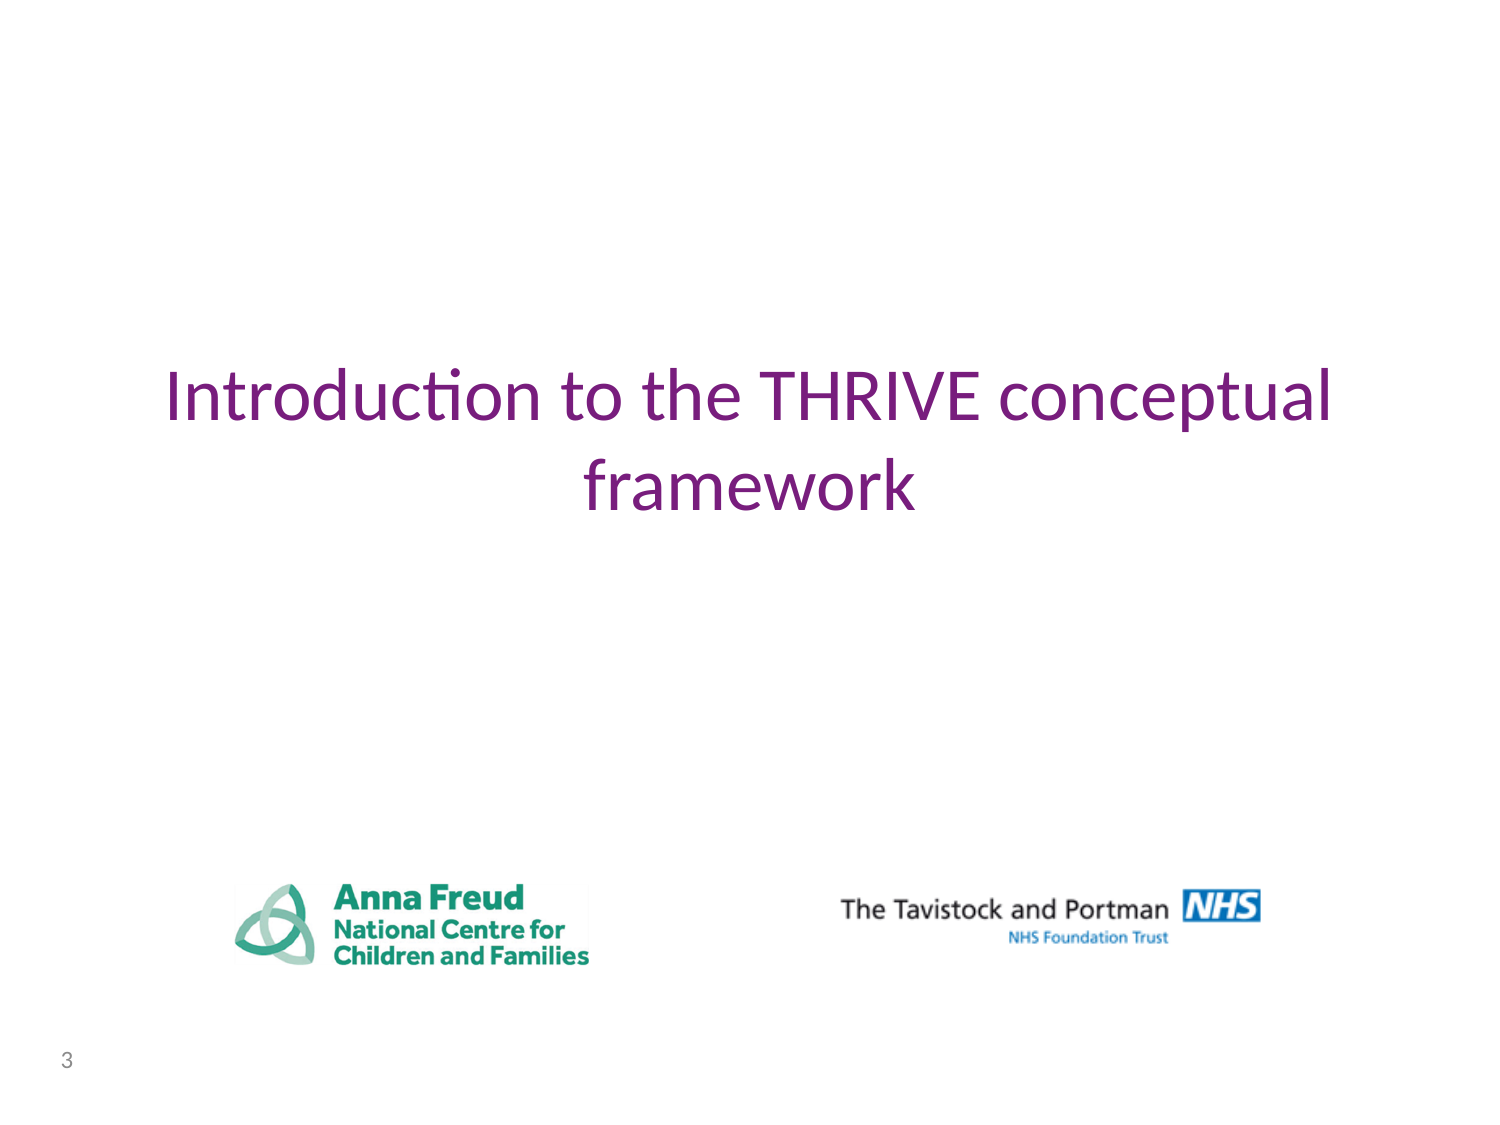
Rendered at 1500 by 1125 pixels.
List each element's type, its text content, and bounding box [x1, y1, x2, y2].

picture [833, 835, 1269, 995]
title Introduction to the THRIVE conceptual framework [112, 338, 1388, 1002]
picture [226, 863, 599, 981]
